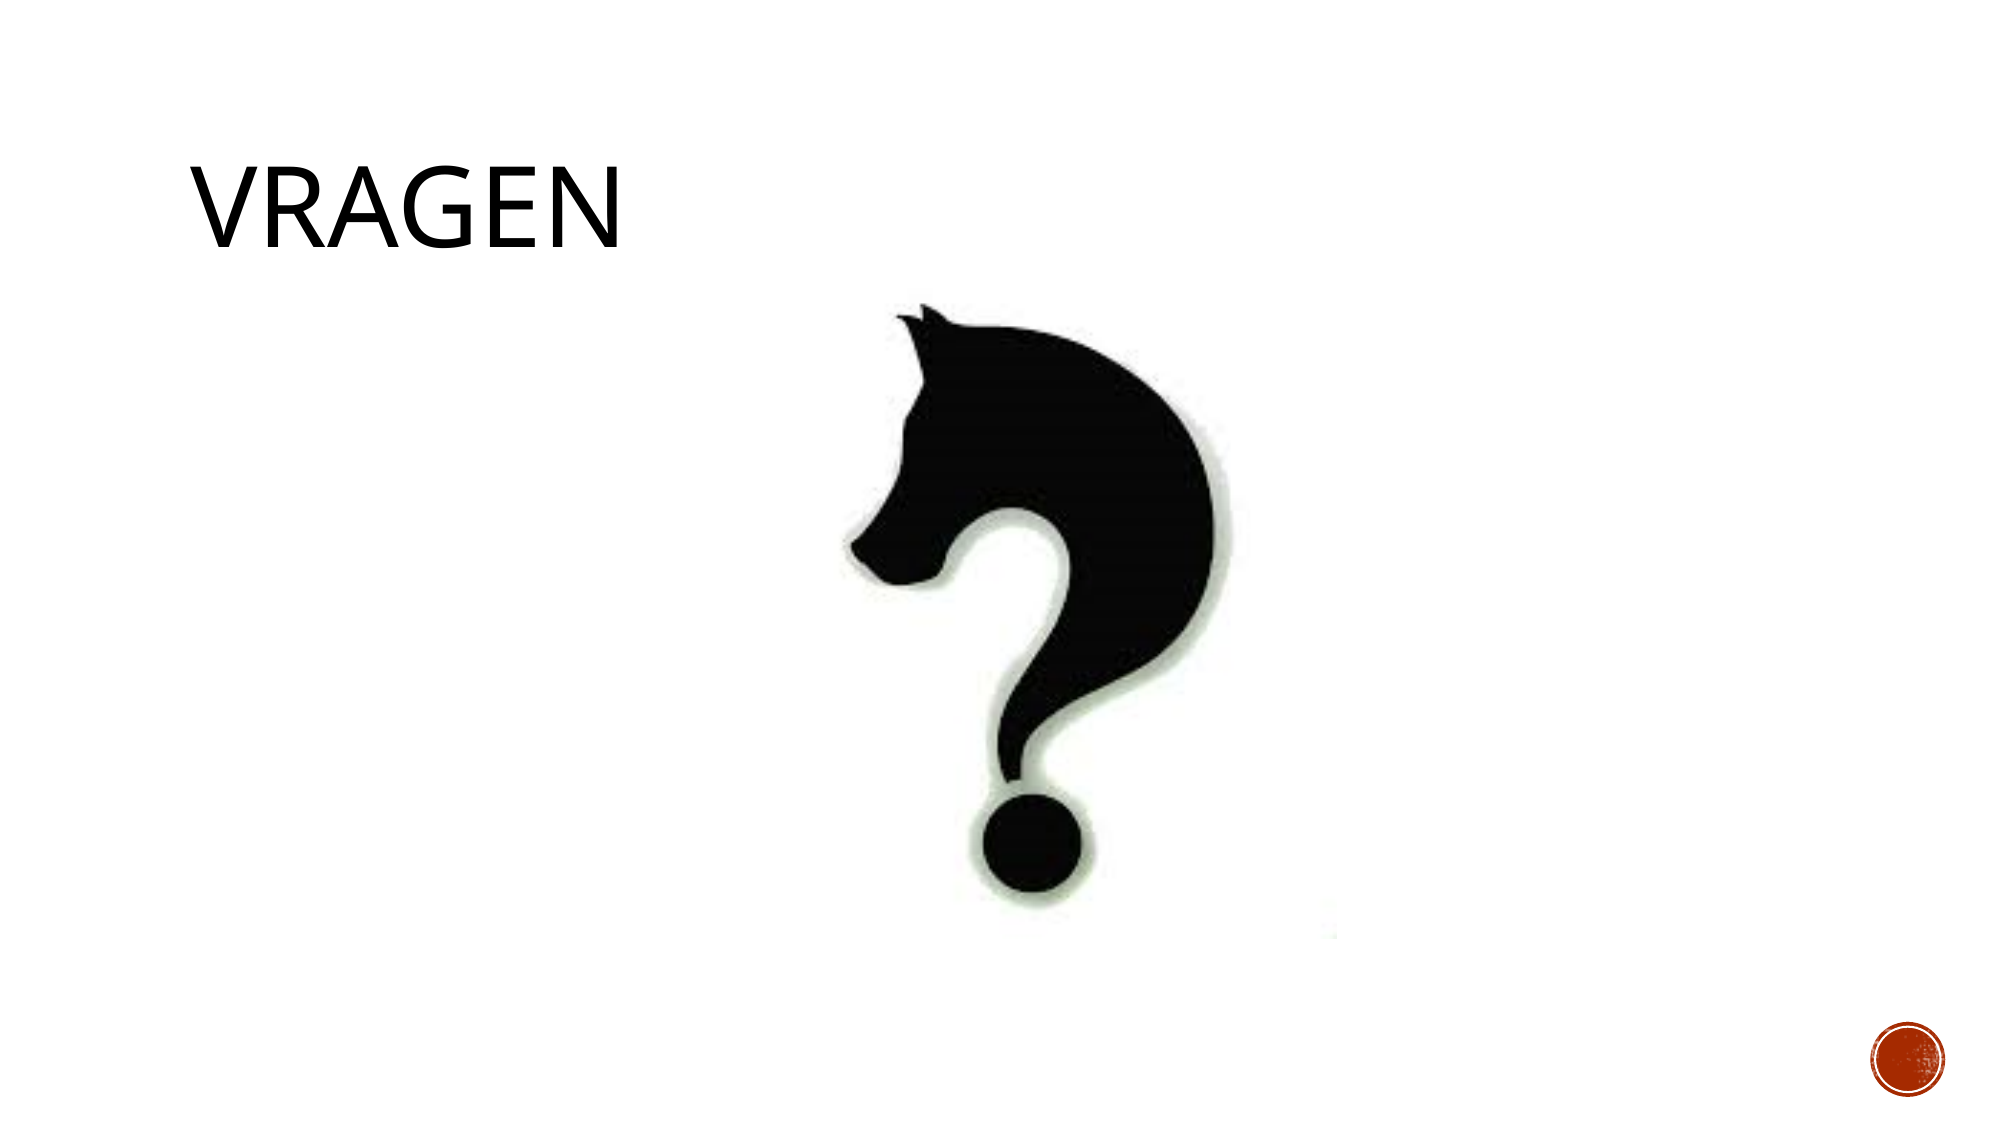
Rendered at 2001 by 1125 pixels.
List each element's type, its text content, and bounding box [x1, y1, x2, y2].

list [729, 262, 1336, 937]
title vragen [175, 79, 1826, 344]
